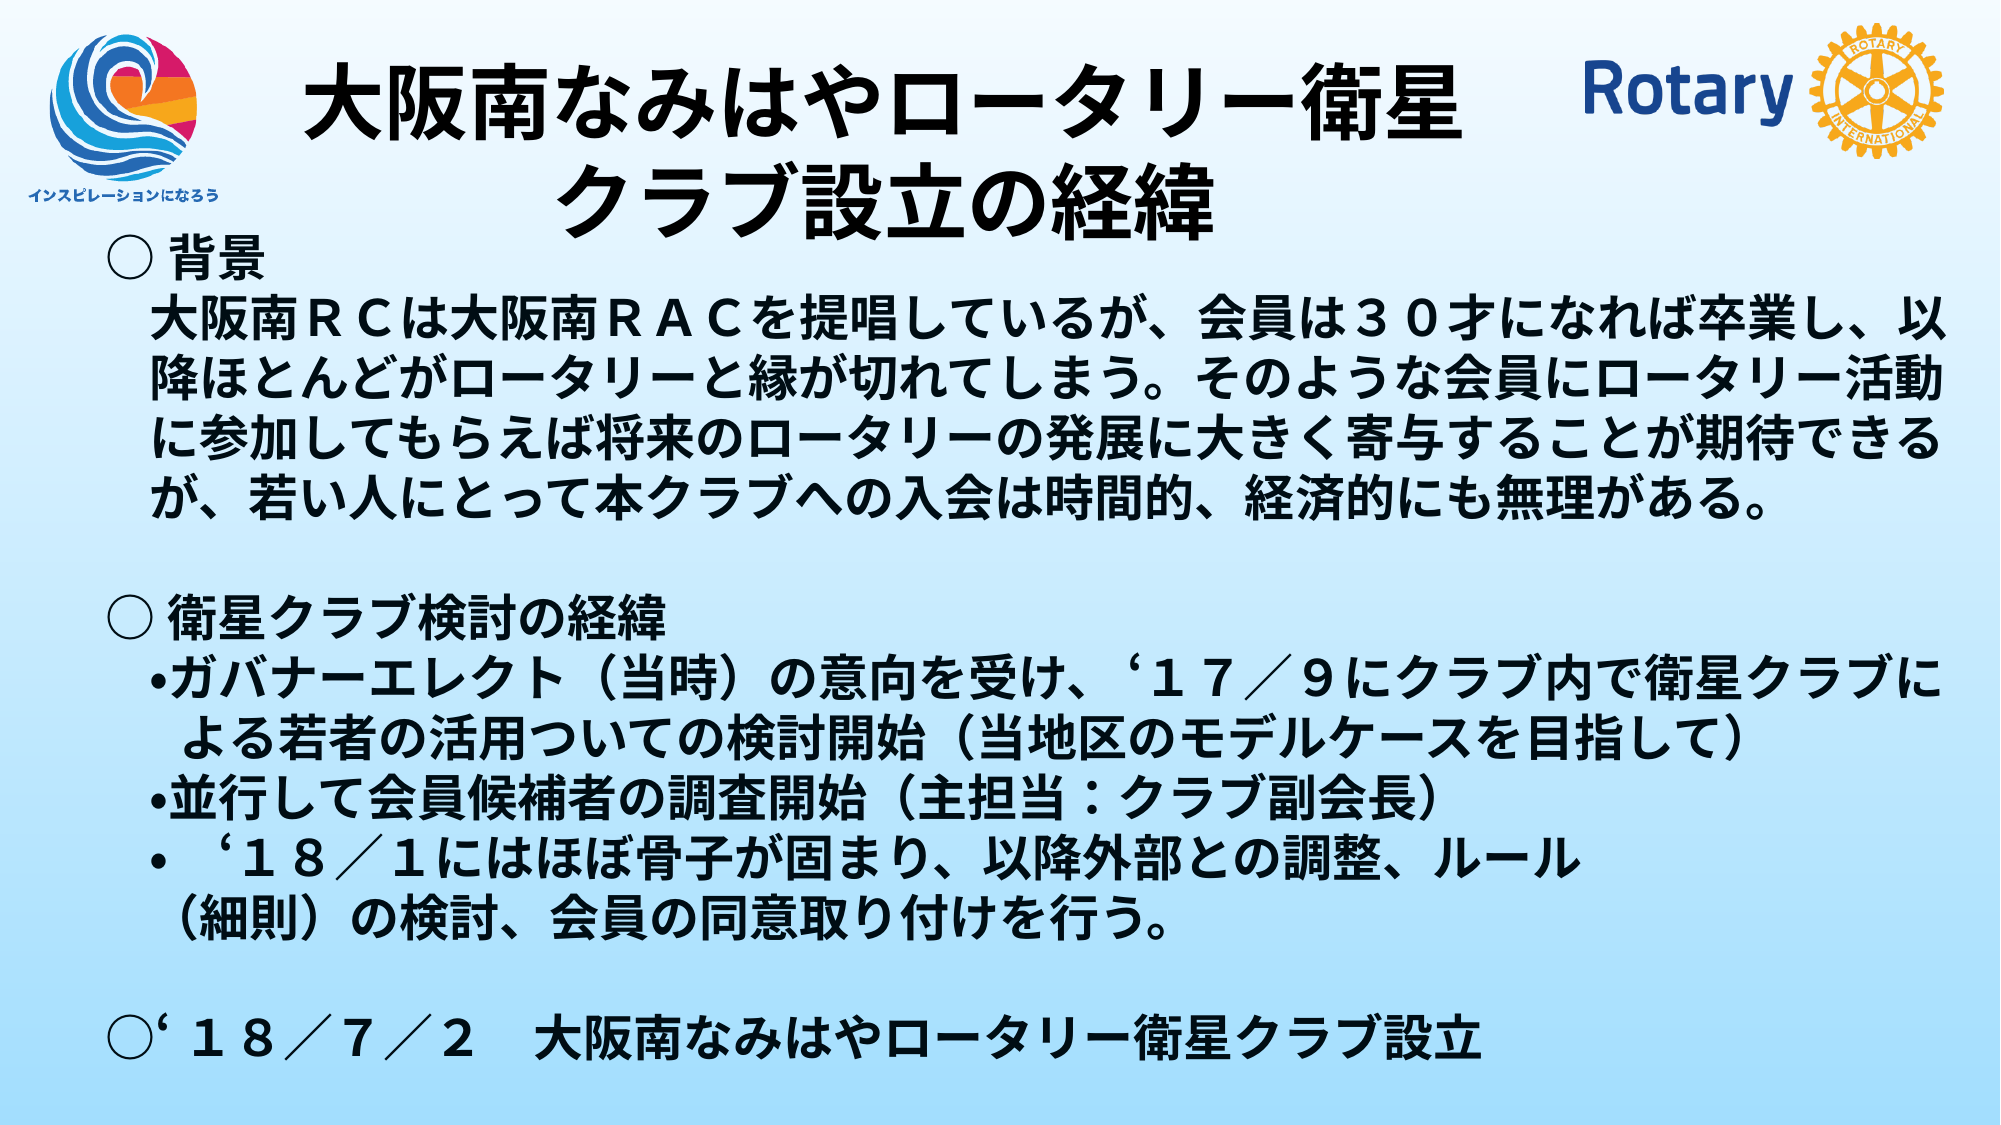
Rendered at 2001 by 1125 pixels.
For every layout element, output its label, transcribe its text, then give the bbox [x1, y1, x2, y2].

picture [27, 34, 219, 209]
text_box 大阪南なみはやロータリー衛星クラブ設立の経緯 [254, 42, 1514, 219]
picture [1585, 23, 1944, 159]
text_box ○背景 大阪南ＲＣは大阪南ＲＡＣを提唱しているが、会員は３０才になれば卒業し、以降ほとんどがロータリーと縁が切れてしまう。そのような会員にロータリー活動に参加してもらえば将来のロータリーの発展に大きく寄与することが期待できるが、若い人にとって本クラブへの入会は時間的、経済的にも無理がある。 ○衛星クラブ検討の経緯 ・ガバナーエレクト（当時）の意向を受け、 ‘１７／９にクラブ内で衛星クラブによる若者の活用ついての検討開始（当地区のモデルケースを目指して） ・並行して会員候補者の調査開始（主担当：クラブ副会長） ・ ‘１８／１にはほぼ骨子が固まり、以降外部との調整、ルール （細則）の検討、会員の同意取り付けを行う。 ○‘１８／７／２ 大阪南なみはやロータリー衛星クラブ設立 [90, 219, 1970, 1074]
